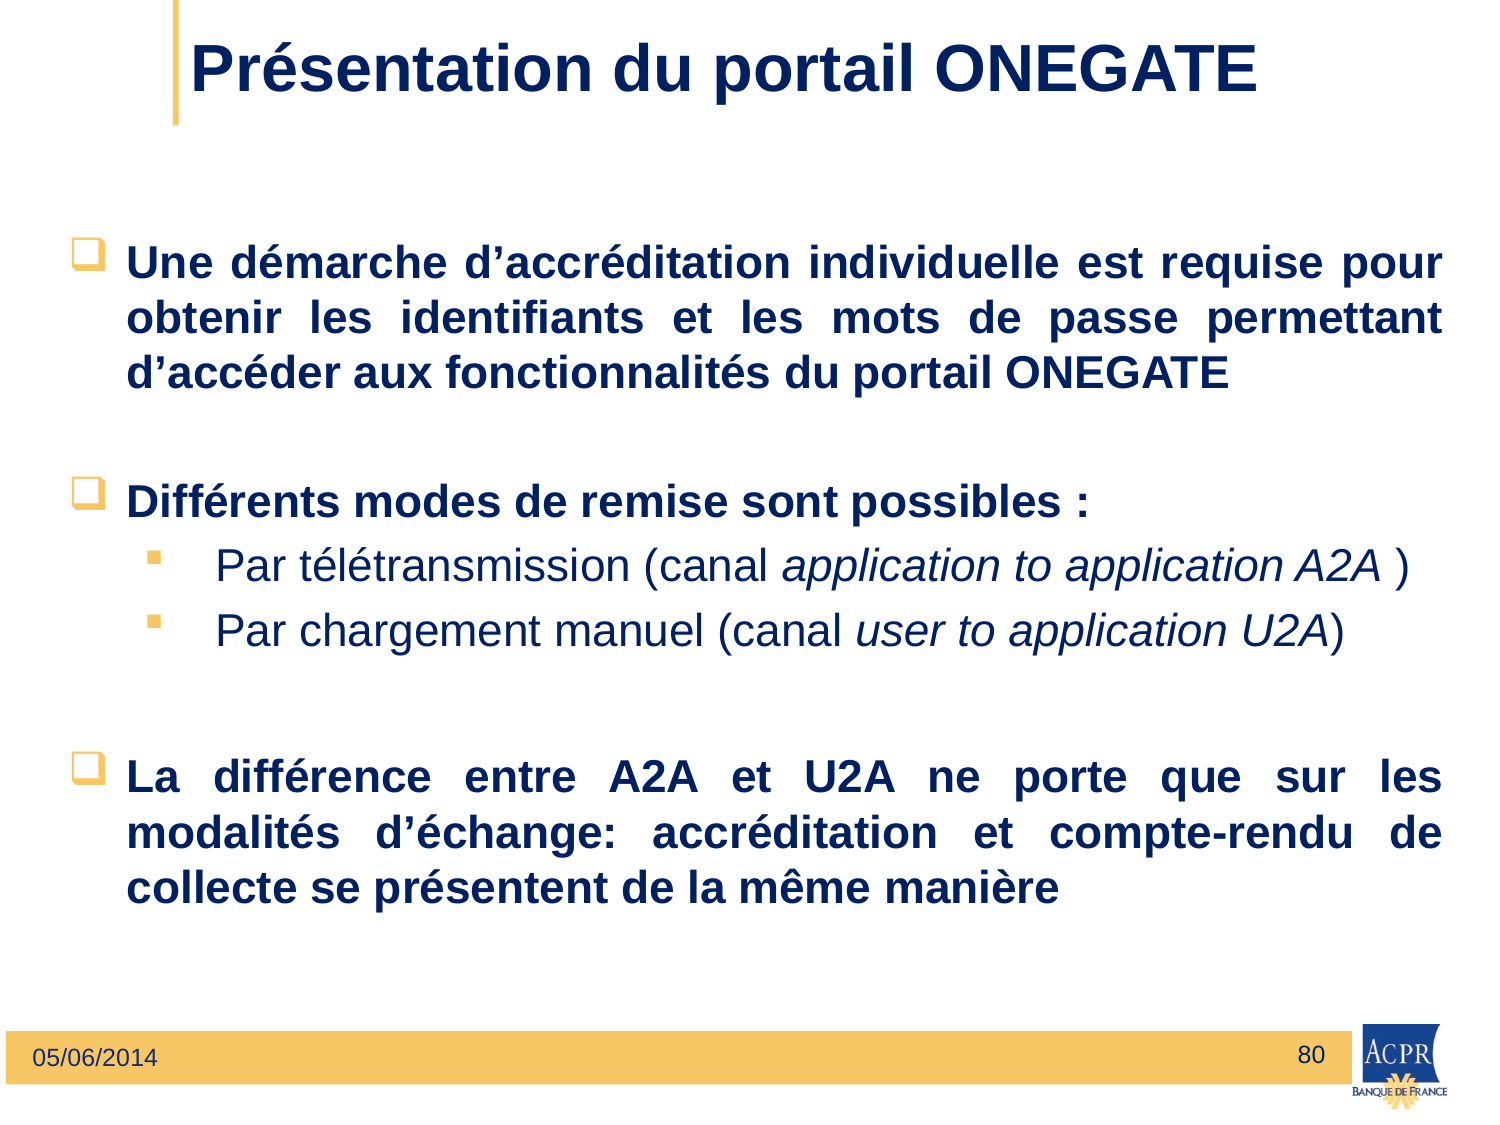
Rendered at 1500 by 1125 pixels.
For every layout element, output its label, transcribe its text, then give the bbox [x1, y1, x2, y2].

text_box 05/06/2014 [17, 1033, 368, 1083]
picture [1352, 1024, 1447, 1109]
list Une démarche d’accréditation individuelle est requise pour obtenir les identifiants et les mots de passe permettant d’accéder aux fonctionnalités du portail ONEGATE Différents modes de remise sont possibles : Par télétransmission (canal application to application A2A ) Par chargement manuel (canal user to application U2A) La différence entre A2A et U2A ne porte que sur les modalités d’échange: accréditation et compte-rendu de collecte se présentent de la même manière [53, 160, 1459, 1000]
title Présentation du portail ONEGATE [175, 0, 1424, 129]
text_box 80 [990, 1023, 1341, 1083]
